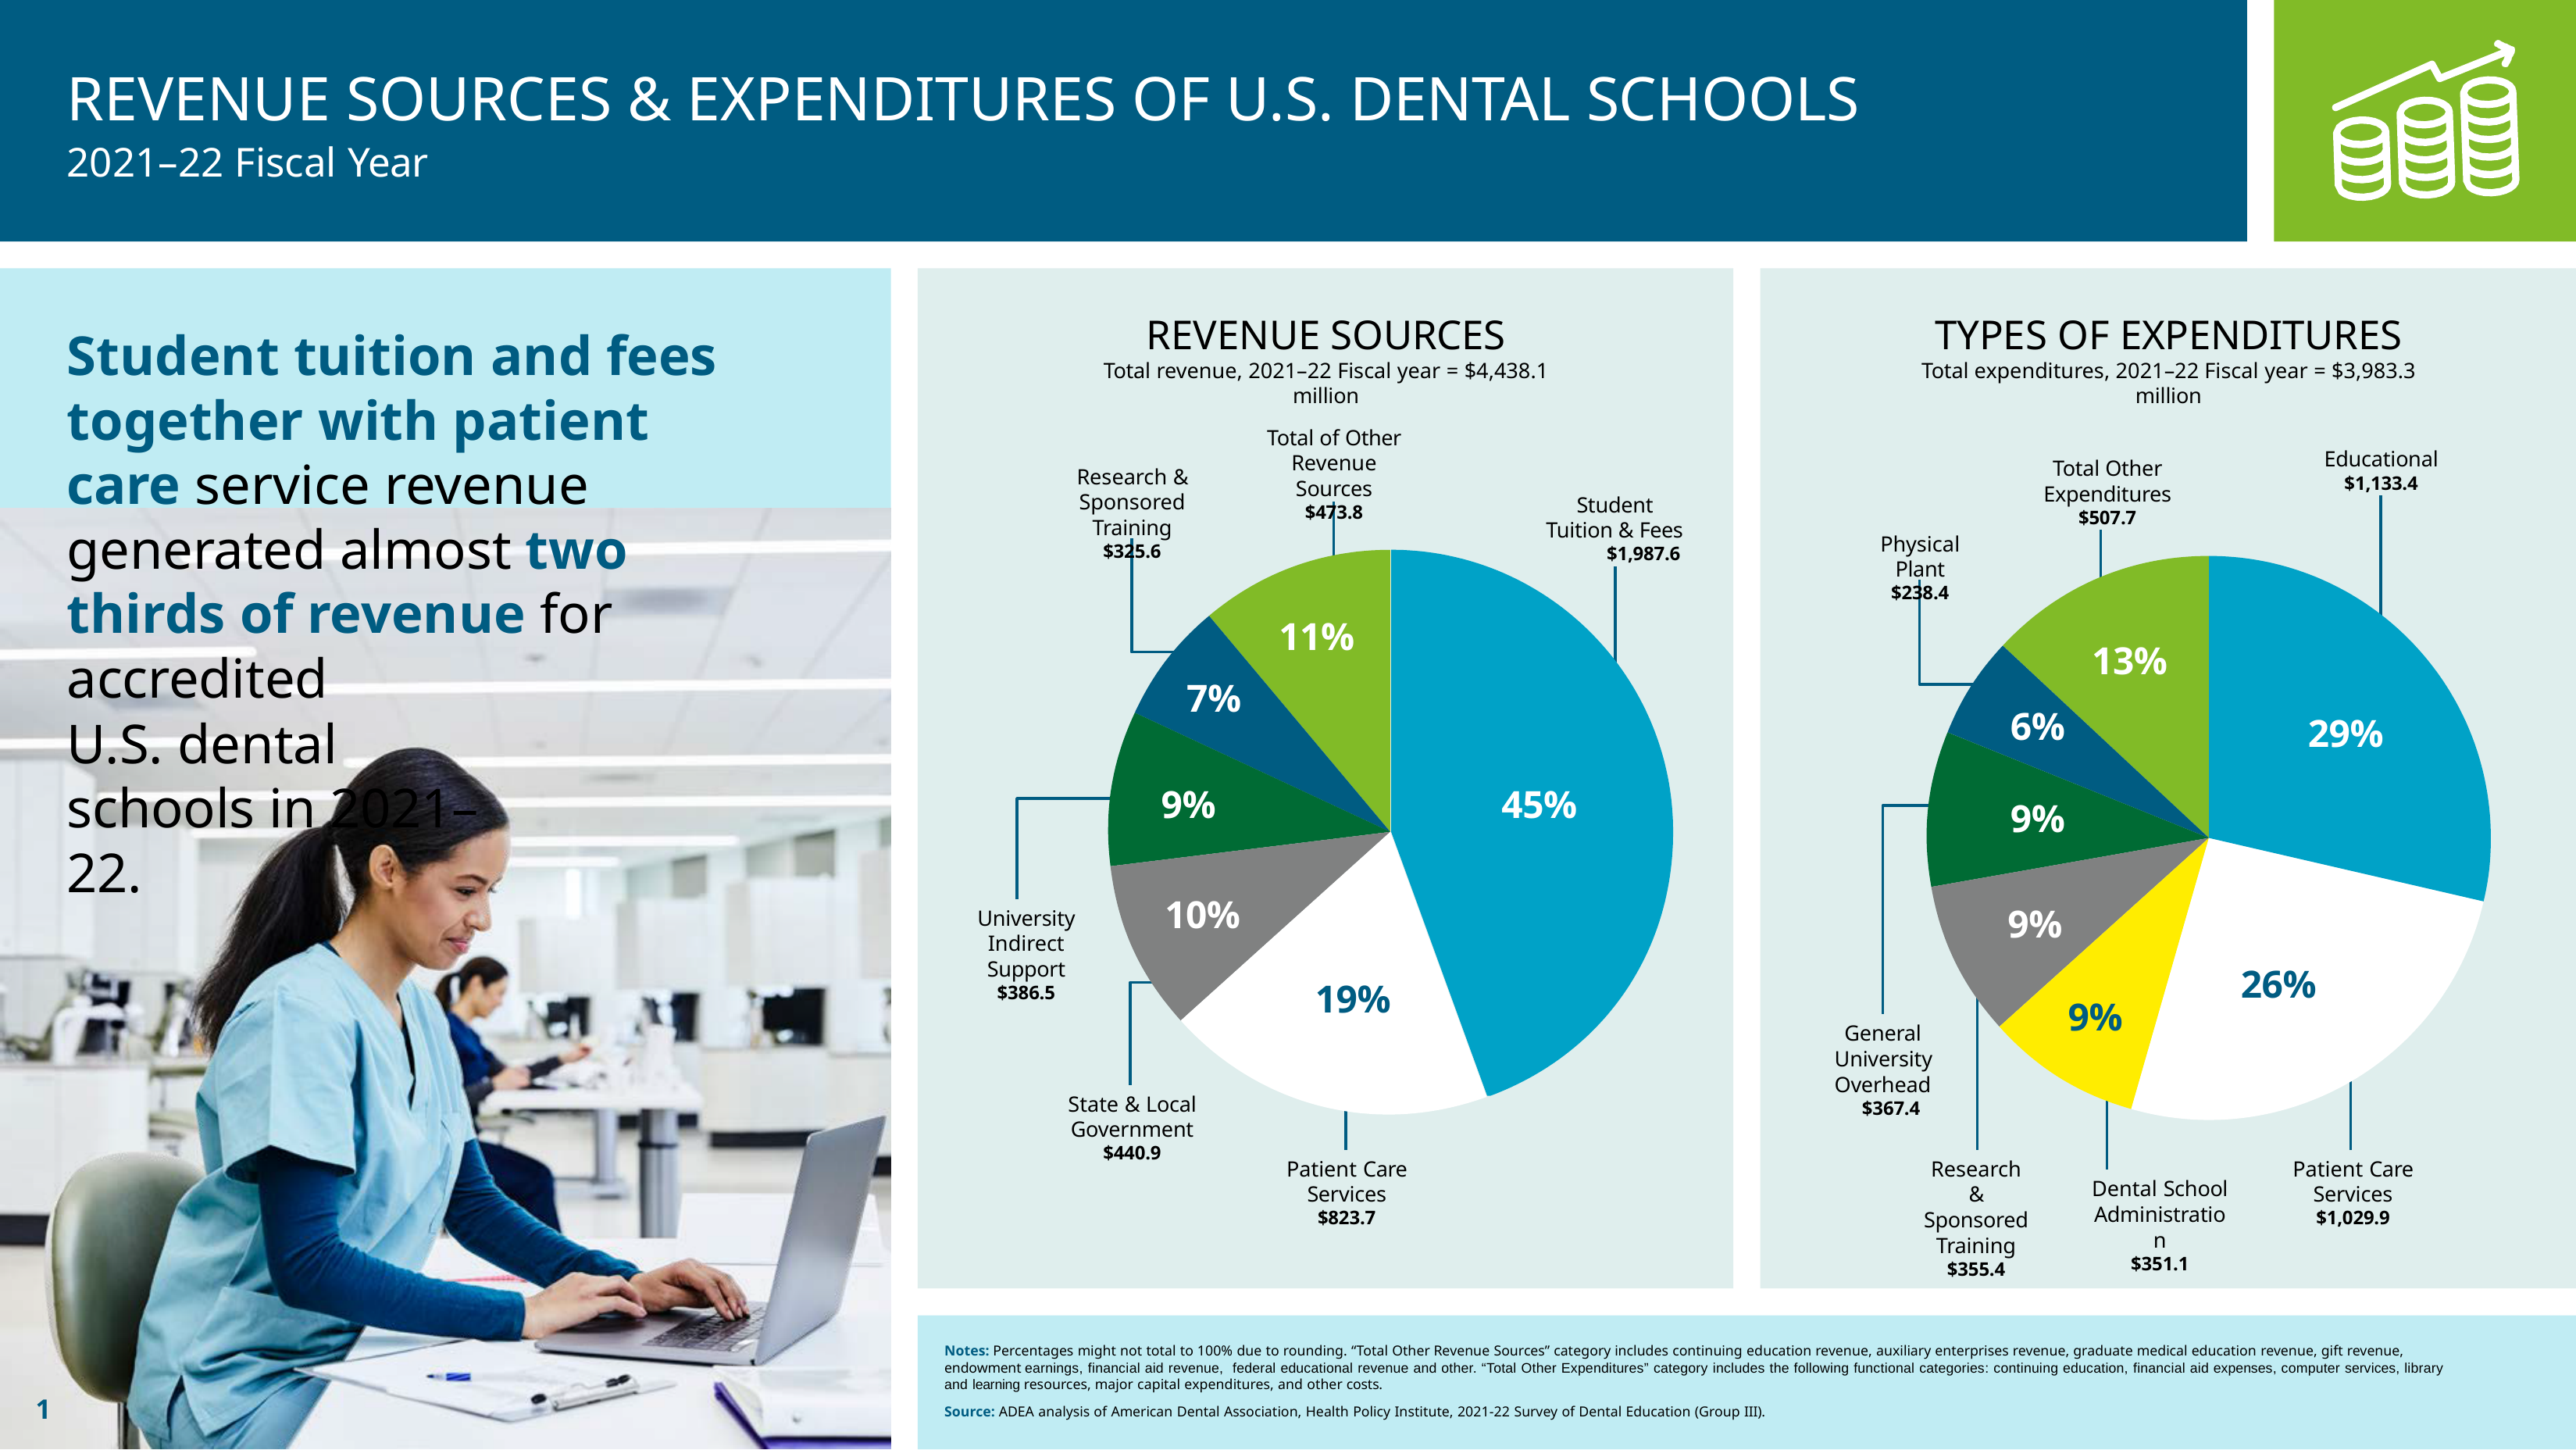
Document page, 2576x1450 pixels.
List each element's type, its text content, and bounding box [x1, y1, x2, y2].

text_box Patient Care Services $1,029.9 [2292, 1153, 2415, 1229]
text_box Notes: Percentages might not total to 100% due to rounding. “Total Other Revenue Sources” category includes continuing education revenue, auxiliary enterprises revenue, graduate medical education revenue, gift revenue, endowment earnings, financial aid revenue, federal educational revenue and other. “Total Other Expenditures” category includes the following functional categories: continuing education, financial aid expenses, computer services, library and learning resources, major capital expenditures, and other costs. Source: ADEA analysis of American Dental Association, Health Policy Institute, 2021-22 Survey of Dental Education (Group III). [943, 1340, 2460, 1420]
text_box Dental School Administration $351.1 [2087, 1173, 2233, 1274]
text_box REVENUE SOURCES Total revenue, 2021–22 Fiscal year = $4,438.1 million [1078, 308, 1575, 409]
title REVENUE SOURCES & EXPENDITURES OF U.S. DENTAL SCHOOLS 2021–22 Fiscal Year [65, 52, 2200, 303]
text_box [1926, 555, 2492, 1120]
text_box State & Local Government $440.9 [1067, 1088, 1198, 1164]
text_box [1108, 549, 1674, 1115]
picture [0, 508, 891, 1450]
text_box [1919, 604, 1922, 684]
text_box Student Tuition & Fees $1,987.6 [1546, 489, 1686, 565]
text_box TYPES OF EXPENDITURES Total expenditures, 2021–22 Fiscal year = $3,983.3 million [1894, 308, 2444, 409]
text_box General University Overhead $367.4 [1834, 1018, 1922, 1119]
text_box [1760, 268, 2576, 1289]
text_box [1882, 805, 1922, 1015]
text_box [917, 1315, 2576, 1450]
text_box Research & Sponsored Training $325.6 [1037, 461, 1227, 562]
text_box University Indirect Support $386.5 [946, 902, 1104, 1004]
text_box Research & Sponsored Training $355.4 [1921, 1153, 2032, 1280]
text_box [917, 303, 1734, 1289]
text_box Physical Plant $238.4 [1854, 528, 1987, 604]
text_box Educational $1,133.4 [2324, 444, 2439, 494]
text_box Total of Other Revenue Sources $473.8 [1251, 422, 1418, 523]
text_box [2332, 40, 2520, 202]
text_box [1016, 798, 1104, 899]
text_box Patient Care Services $823.7 [1286, 1153, 1408, 1229]
text_box Student tuition and fees together with patient care service revenue generated almost two thirds of revenue for accredited U.S. dental schools in 2021–22. [65, 320, 740, 507]
text_box Total Other Expenditures $507.7 [2043, 453, 2173, 528]
